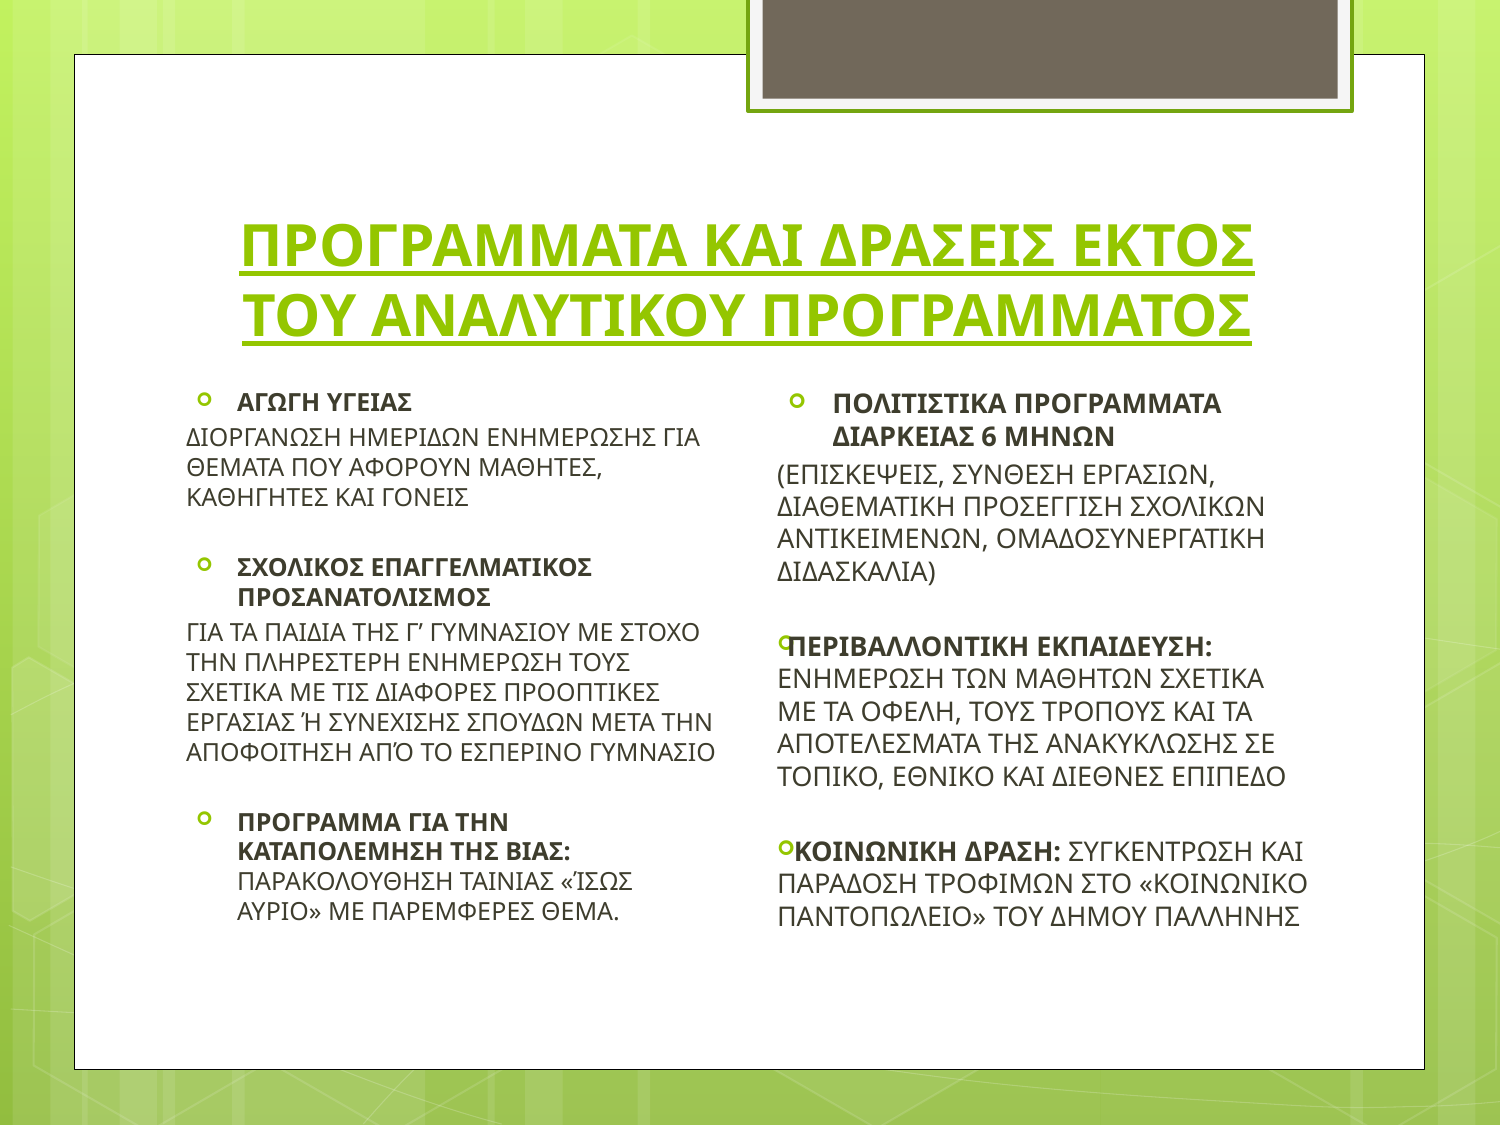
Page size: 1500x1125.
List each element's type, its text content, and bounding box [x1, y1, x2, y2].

title ΠΡΟΓΡΑΜΜΑΤΑ ΚΑΙ ΔΡΑΣΕΙΣ ΕΚΤΟΣ ΤΟΥ ΑΝΑΛΥΤΙΚΟΥ ΠΡΟΓΡΑΜΜΑΤΟΣ [171, 168, 1324, 357]
list ΠΟΛΙΤΙΣΤΙΚΑ ΠΡΟΓΡΑΜΜΑΤΑ ΔΙΑΡΚΕΙΑΣ 6 ΜΗΝΩΝ (ΕΠΙΣΚΕΨΕΙΣ, ΣΥΝΘΕΣΗ ΕΡΓΑΣΙΩΝ, ΔΙΑΘΕΜΑΤΙΚΗ ΠΡΟΣΕΓΓΙΣΗ ΣΧΟΛΙΚΩΝ ΑΝΤΙΚΕΙΜΕΝΩΝ, ΟΜΑΔΟΣΥΝΕΡΓΑΤΙΚΗ ΔΙΔΑΣΚΑΛΙΑ) ΠΕΡΙΒΑΛΛΟΝΤΙΚΗ ΕΚΠΑΙΔΕΥΣΗ: ΕΝΗΜΕΡΩΣΗ ΤΩΝ ΜΑΘΗΤΩΝ ΣΧΕΤΙΚΑ ΜΕ ΤΑ ΟΦΕΛΗ, ΤΟΥΣ ΤΡΟΠΟΥΣ ΚΑΙ ΤΑ ΑΠΟΤΕΛΕΣΜΑΤΑ ΤΗΣ ΑΝΑΚΥΚΛΩΣΗΣ ΣΕ ΤΟΠΙΚΟ, ΕΘΝΙΚΟ ΚΑΙ ΔΙΕΘΝΕΣ ΕΠΙΠΕΔΟ ΚΟΙΝΩΝΙΚΗ ΔΡΑΣΗ: ΣΥΓΚΕΝΤΡΩΣΗ ΚΑΙ ΠΑΡΑΔΟΣΗ ΤΡΟΦΙΜΩΝ ΣΤΟ «ΚΟΙΝΩΝΙΚΟ ΠΑΝΤΟΠΩΛΕΙΟ» ΤΟΥ ΔΗΜΟΥ ΠΑΛΛΗΝΗΣ [761, 379, 1323, 953]
list ΑΓΩΓΗ ΥΓΕΙΑΣ ΔΙΟΡΓΑΝΩΣΗ ΗΜΕΡΙΔΩΝ ΕΝΗΜΕΡΩΣΗΣ ΓΙΑ ΘΕΜΑΤΑ ΠΟΥ ΑΦΟΡΟΥΝ ΜΑΘΗΤΕΣ, ΚΑΘΗΓΗΤΕΣ ΚΑΙ ΓΟΝΕΙΣ ΣΧΟΛΙΚΟΣ ΕΠΑΓΓΕΛΜΑΤΙΚΟΣ ΠΡΟΣΑΝΑΤΟΛΙΣΜΟΣ ΓΙΑ ΤΑ ΠΑΙΔΙΑ ΤΗΣ Γ’ ΓΥΜΝΑΣΙΟΥ ΜΕ ΣΤΟΧΟ ΤΗΝ ΠΛΗΡΕΣΤΕΡΗ ΕΝΗΜΕΡΩΣΗ ΤΟΥΣ ΣΧΕΤΙΚΑ ΜΕ ΤΙΣ ΔΙΑΦΟΡΕΣ ΠΡΟΟΠΤΙΚΕΣ ΕΡΓΑΣΙΑΣ Ή ΣΥΝΕΧΙΣΗΣ ΣΠΟΥΔΩΝ ΜΕΤΑ ΤΗΝ ΑΠΟΦΟΙΤΗΣΗ ΑΠΌ ΤΟ ΕΣΠΕΡΙΝΟ ΓΥΜΝΑΣΙΟ ΠΡΟΓΡΑΜΜΑ ΓΙΑ ΤΗΝ ΚΑΤΑΠΟΛΕΜΗΣΗ ΤΗΣ ΒΙΑΣ: ΠΑΡΑΚΟΛΟΥΘΗΣΗ ΤΑΙΝΙΑΣ «ΊΣΩΣ ΑΥΡΙΟ» ΜΕ ΠΑΡΕΜΦΕΡΕΣ ΘΕΜΑ. [171, 379, 732, 953]
